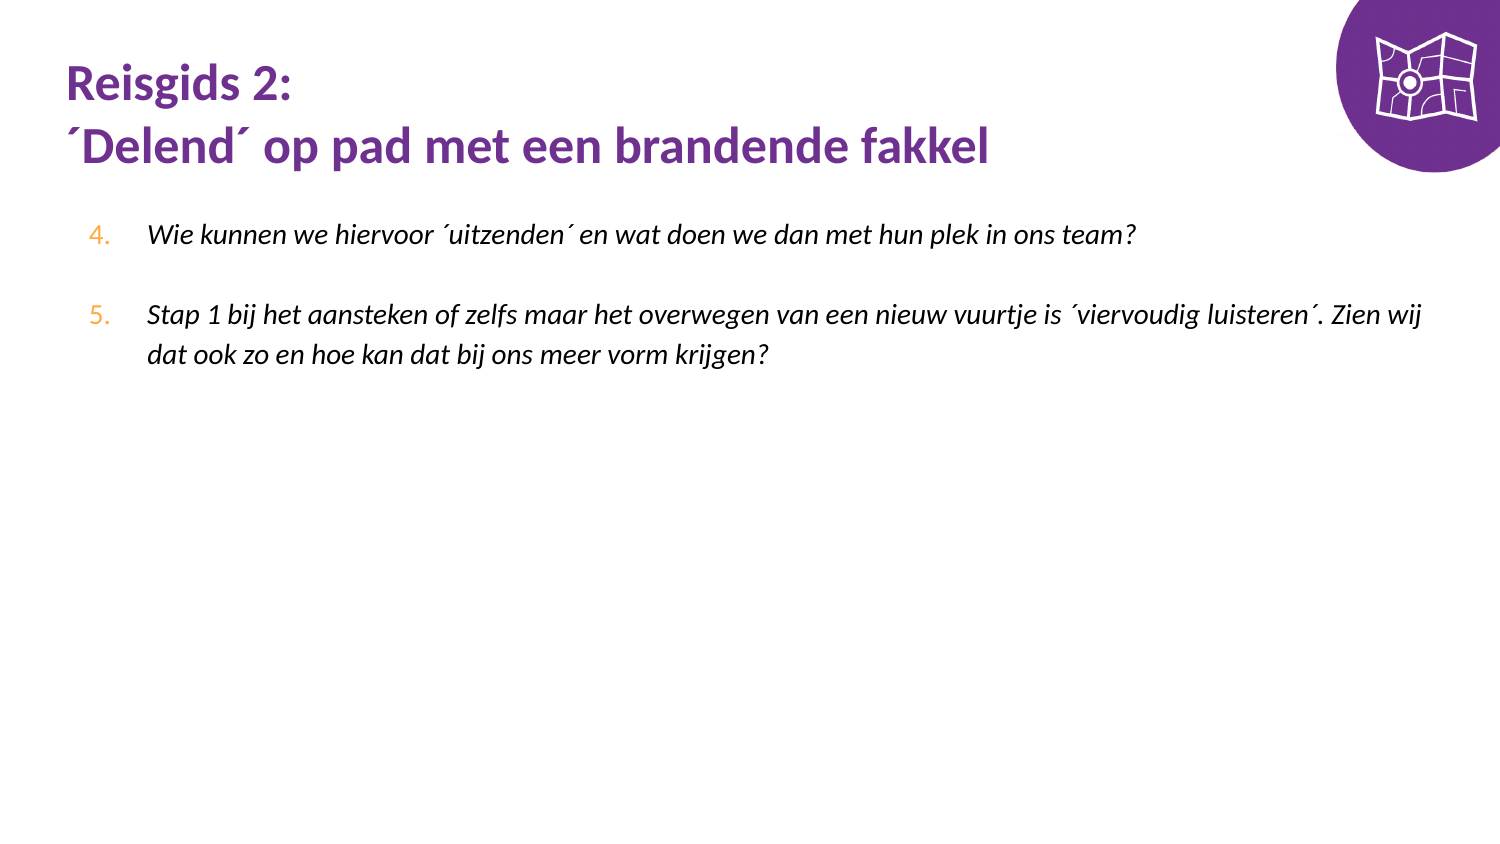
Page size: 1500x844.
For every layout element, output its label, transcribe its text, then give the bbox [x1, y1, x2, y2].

picture [1325, 0, 1500, 176]
list 4. Wie kunnen we hiervoor ´uitzenden´ en wat doen we dan met hun plek in ons team? 5. Stap 1 bij het aansteken of zelfs maar het overwegen van een nieuw vuurtje is ´viervoudig luisteren´. Zien wij dat ook zo en hoe kan dat bij ons meer vorm krijgen? [51, 160, 1449, 722]
title Reisgids 2: ´Delend´ op pad met een brandende fakkel [51, 33, 1322, 128]
